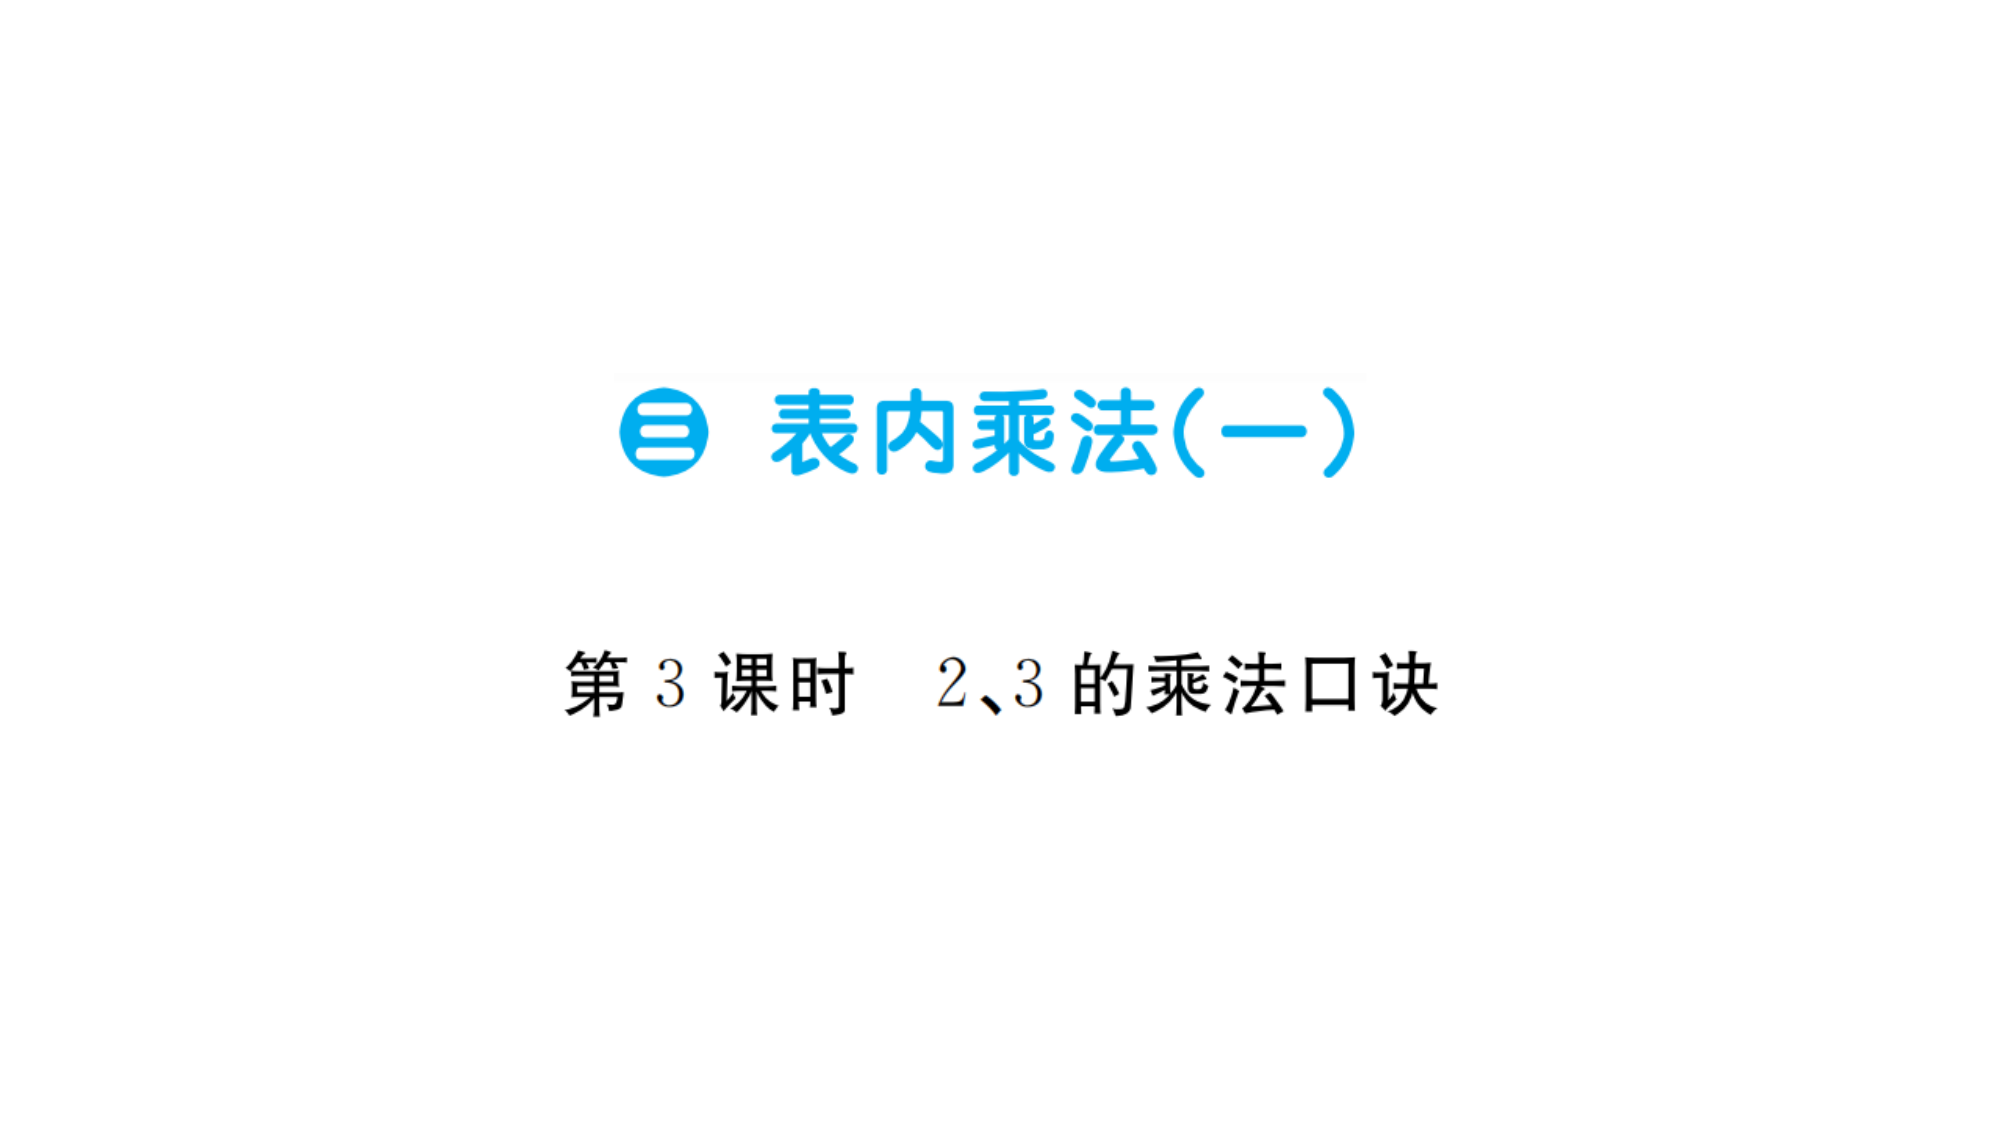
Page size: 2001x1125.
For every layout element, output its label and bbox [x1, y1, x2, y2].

picture [610, 373, 1367, 493]
picture [551, 609, 1449, 738]
